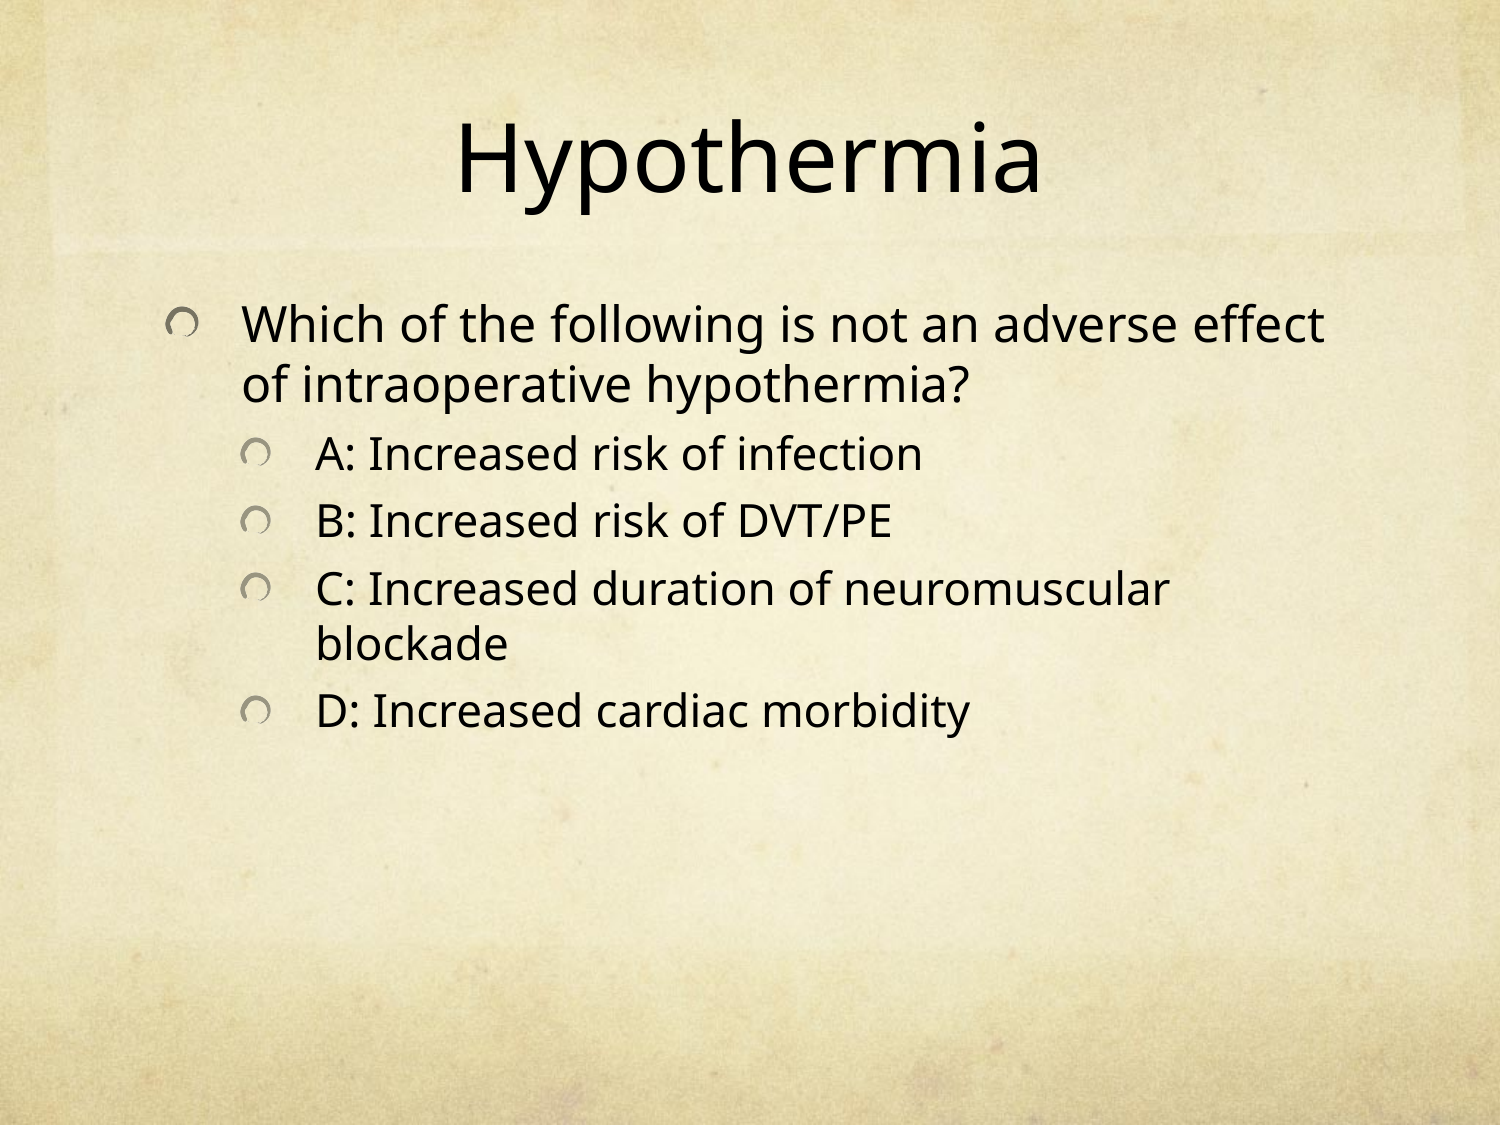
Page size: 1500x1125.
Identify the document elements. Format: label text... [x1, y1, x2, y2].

title Hypothermia [150, 82, 1350, 225]
list Which of the following is not an adverse effect of intraoperative hypothermia? A: Increased risk of infection B: Increased risk of DVT/PE C: Increased duration of neuromuscular blockade D: Increased cardiac morbidity [150, 284, 1350, 950]
picture [0, 0, 1500, 1125]
